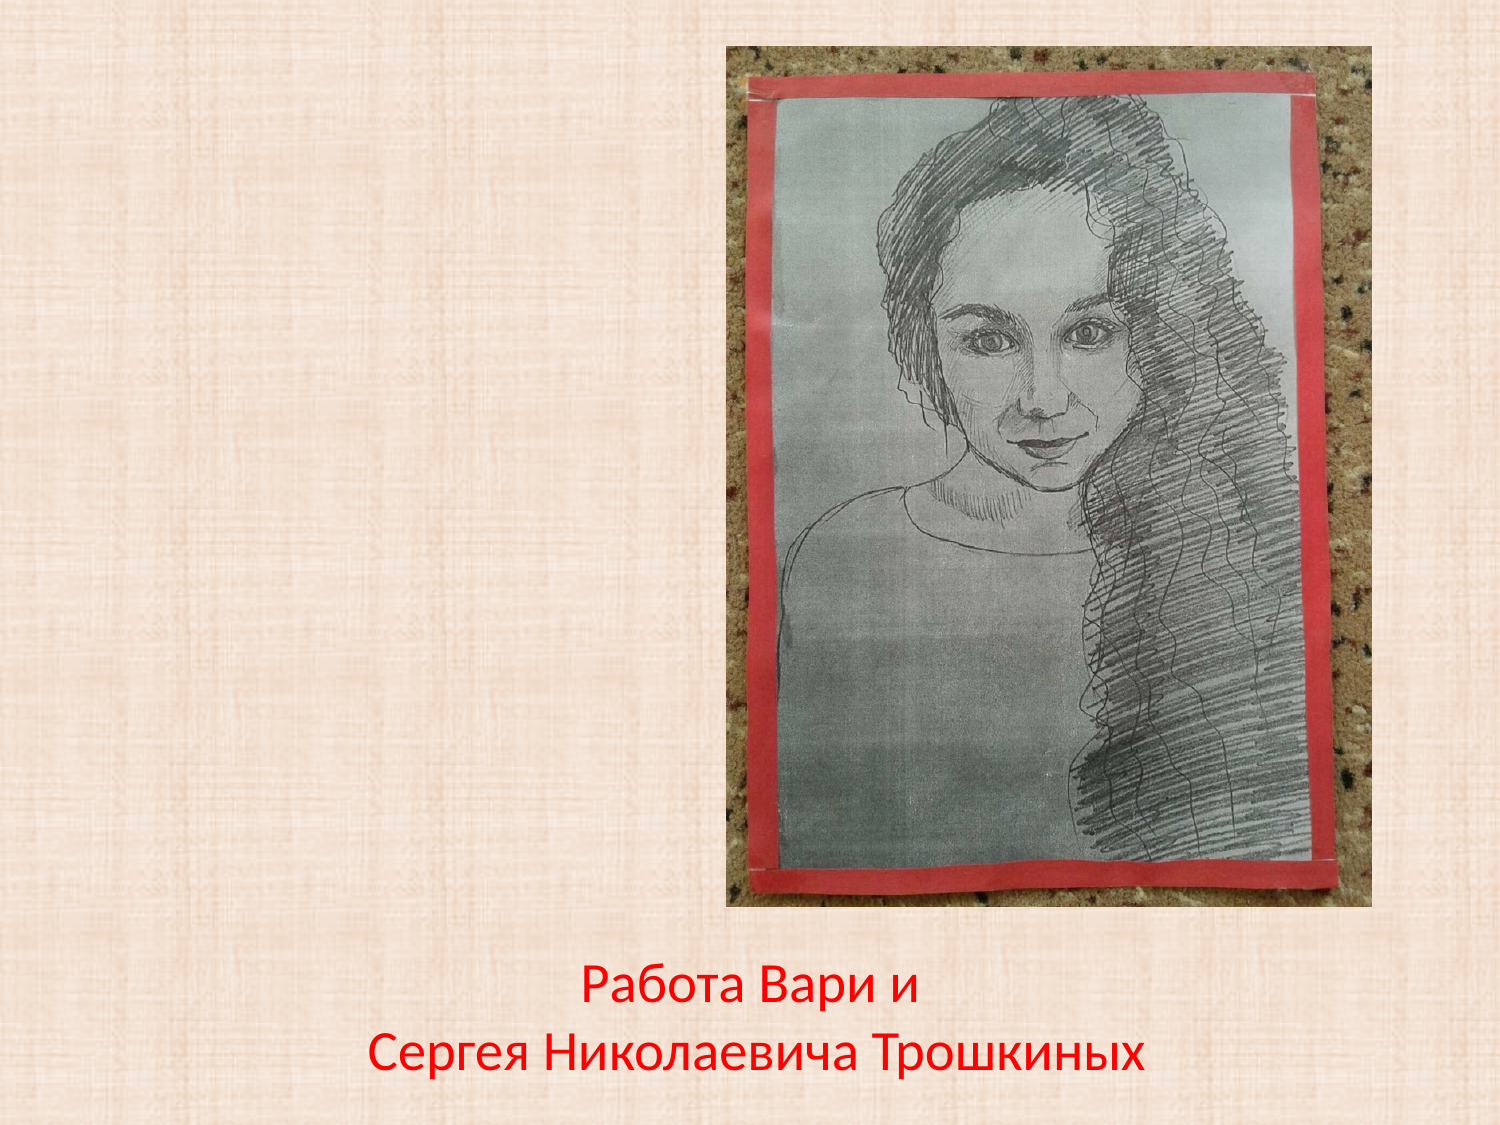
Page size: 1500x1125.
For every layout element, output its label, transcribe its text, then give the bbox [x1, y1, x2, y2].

picture [726, 46, 1372, 907]
title Работа Вари и Сергея Николаевича Трошкиных [82, 937, 1432, 1090]
